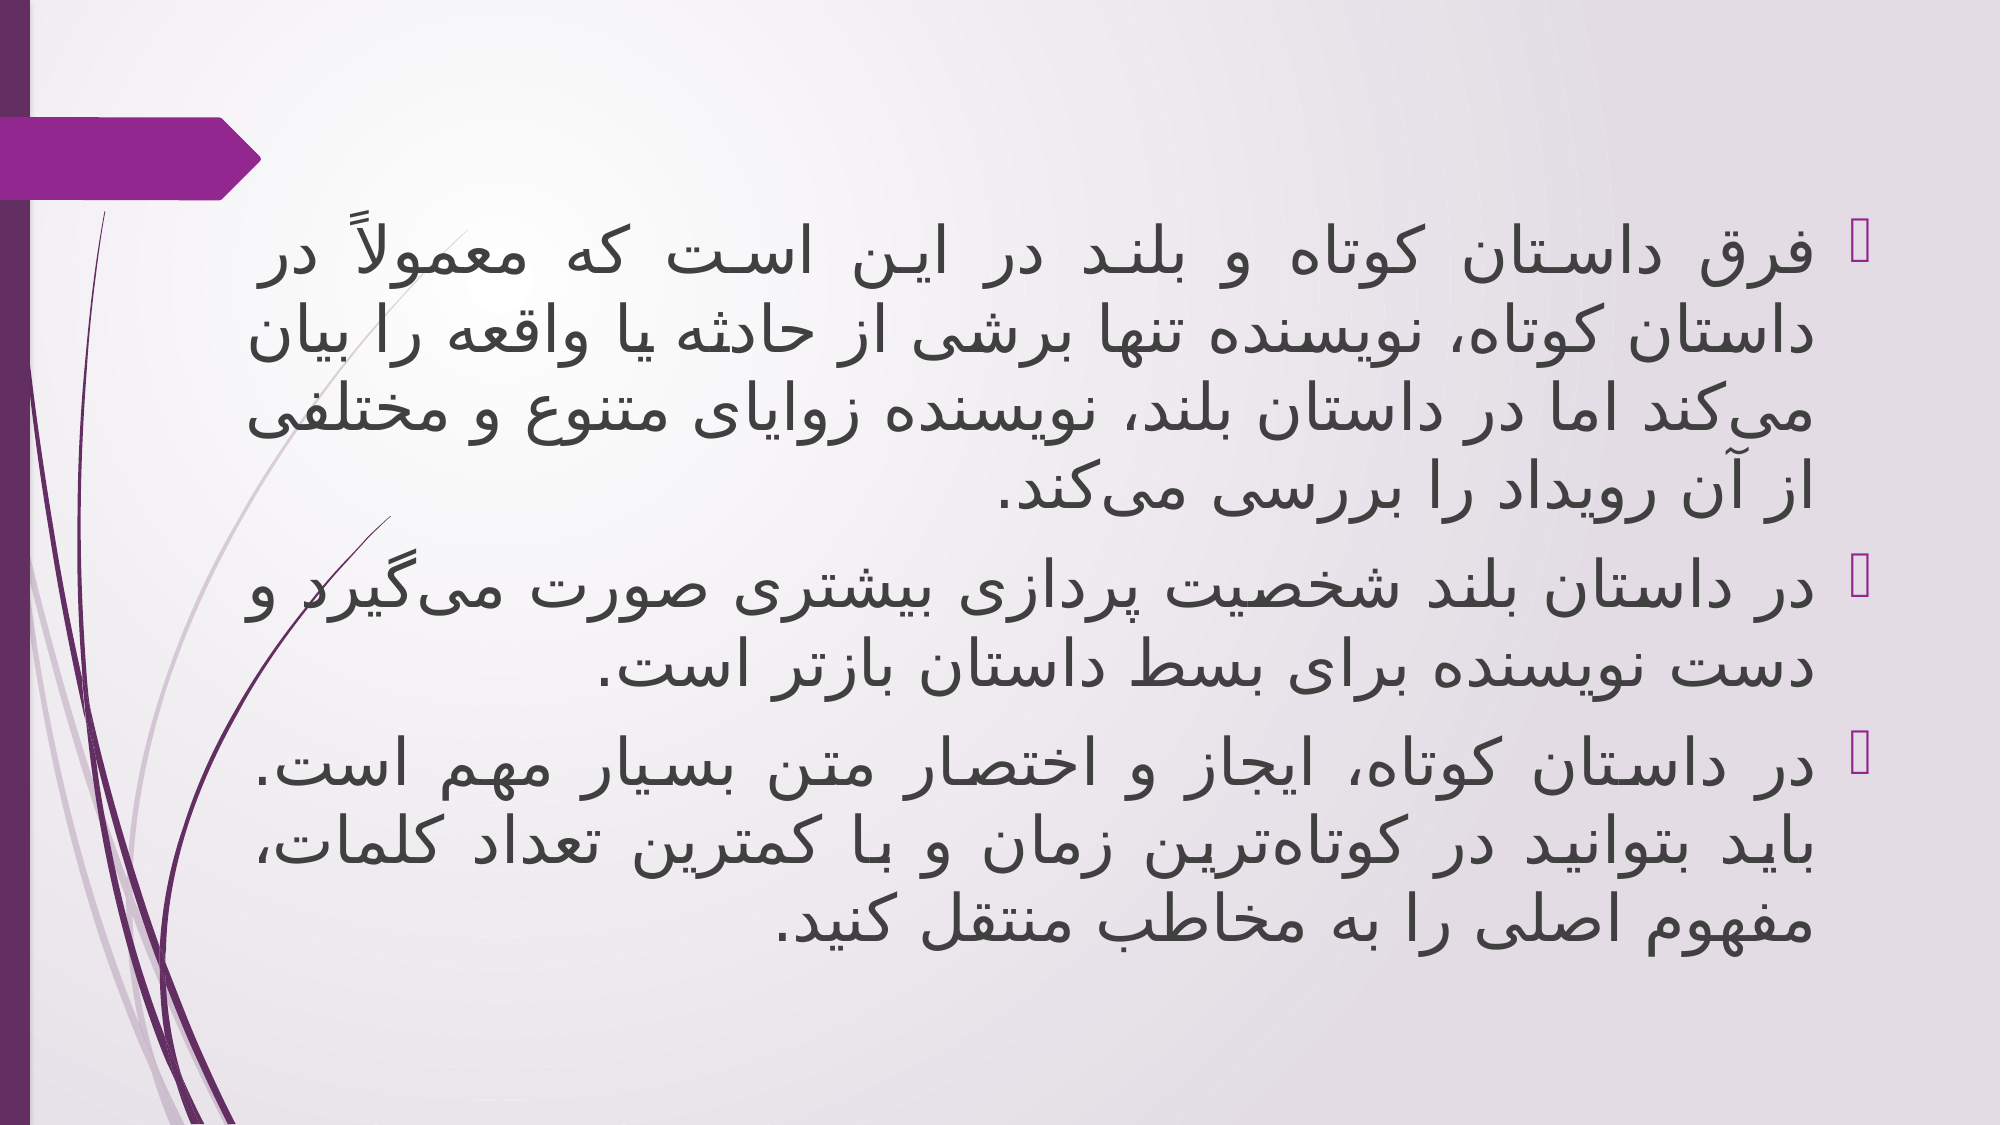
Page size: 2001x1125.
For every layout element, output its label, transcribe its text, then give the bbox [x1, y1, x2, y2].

list فرق داستان کوتاه و بلند در این است که معمولاً در داستان کوتاه، نویسنده تنها برشی از حادثه یا واقعه را بیان می‌کند اما در داستان بلند، نویسنده زوایای متنوع و مختلفی از آن رویداد را بررسی می‌کند. در داستان بلند شخصیت پردازی بیشتری صورت می‌گیرد و دست نویسنده برای بسط داستان بازتر است. در داستان کوتاه، ایجاز و اختصار متن بسیار مهم است. باید بتوانید در کوتاه‌ترین زمان و با کمترین تعداد کلمات، مفهوم اصلی را به مخاطب منتقل کنید. [230, 200, 1888, 970]
